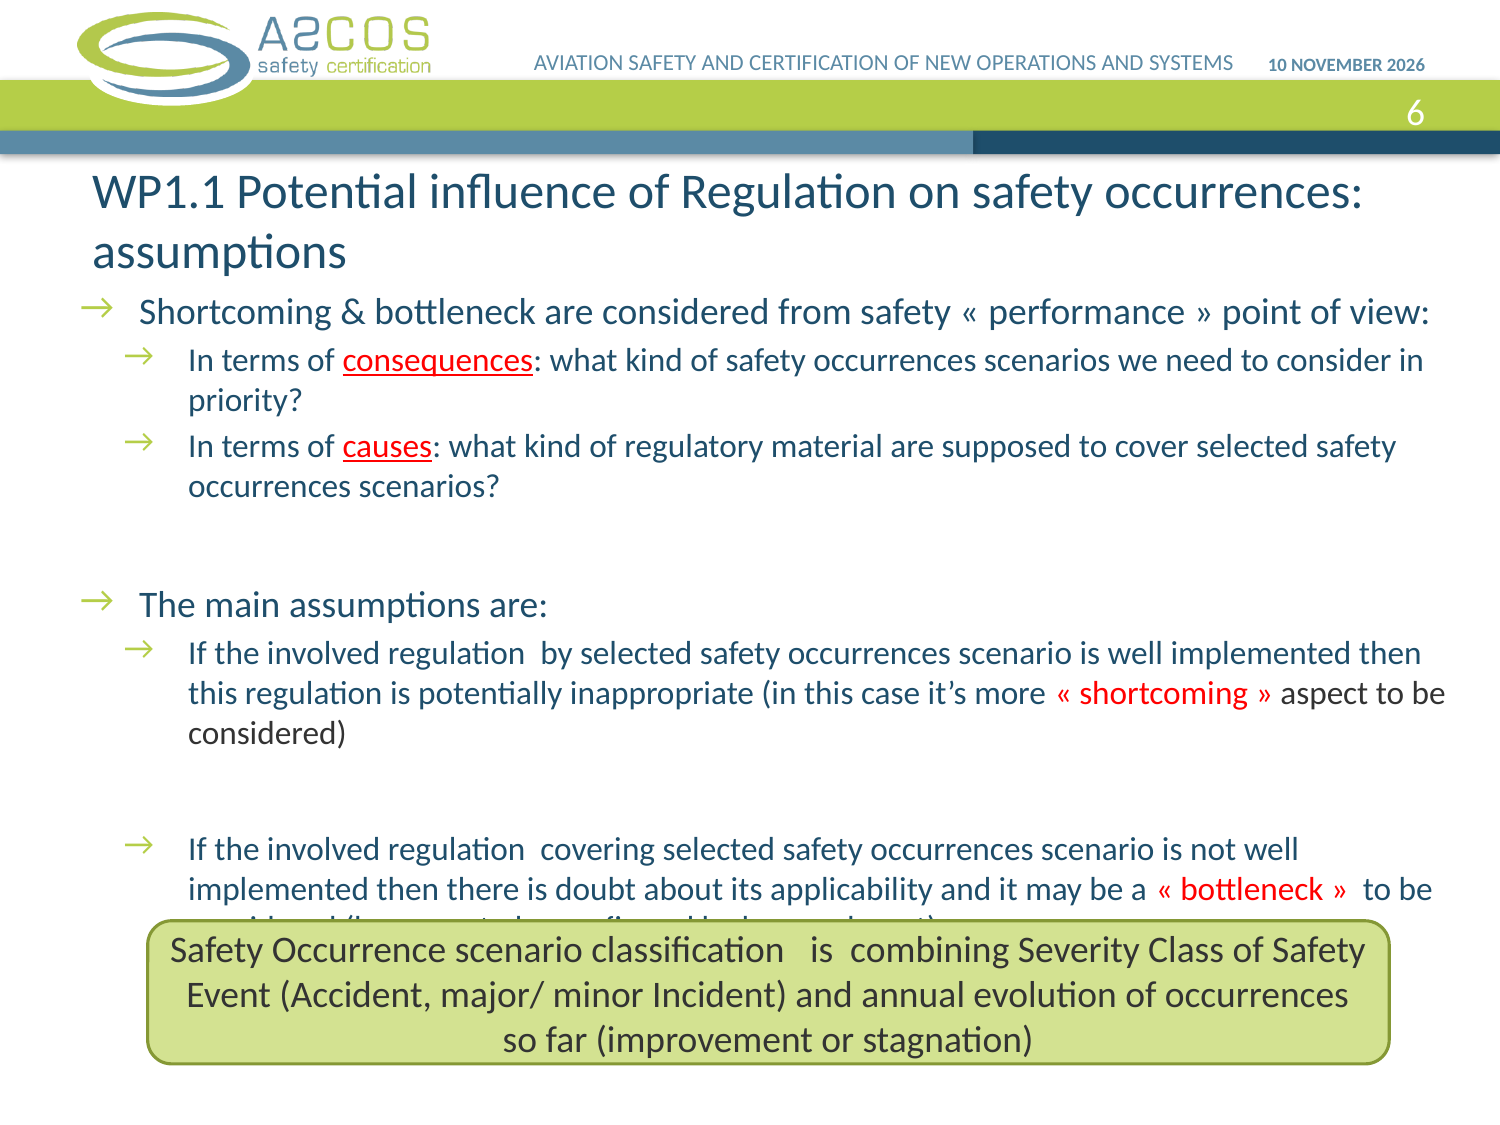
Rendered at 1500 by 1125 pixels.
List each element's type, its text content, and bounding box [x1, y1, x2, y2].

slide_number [1246, 7, 1425, 83]
list Shortcoming & bottleneck are considered from safety « performance » point of view: In terms of consequences: what kind of safety occurrences scenarios we need to consider in priority? In terms of causes: what kind of regulatory material are supposed to cover selected safety occurrences scenarios? The main assumptions are: If the involved regulation by selected safety occurrences scenario is well implemented then this regulation is potentially inappropriate (in this case it’s more « shortcoming » aspect to be considered) If the involved regulation covering selected safety occurrences scenario is not well implemented then there is doubt about its applicability and it may be a « bottleneck » to be considered (however to be confirmed by lessons learnt) [65, 279, 1472, 1048]
footer AVIATION SAFETY AND CERTIFICATION OF NEW OPERATIONS AND SYSTEMS [442, 7, 1235, 83]
text_box Safety Occurrence scenario classification is combining Severity Class of Safety Event (Accident, major/ minor Incident) and annual evolution of occurrences so far (improvement or stagnation) [146, 919, 1391, 1066]
title WP1.1 Potential influence of Regulation on safety occurrences: assumptions [77, 111, 1428, 279]
slide_number 6 [1299, 83, 1425, 141]
picture [77, 12, 431, 97]
